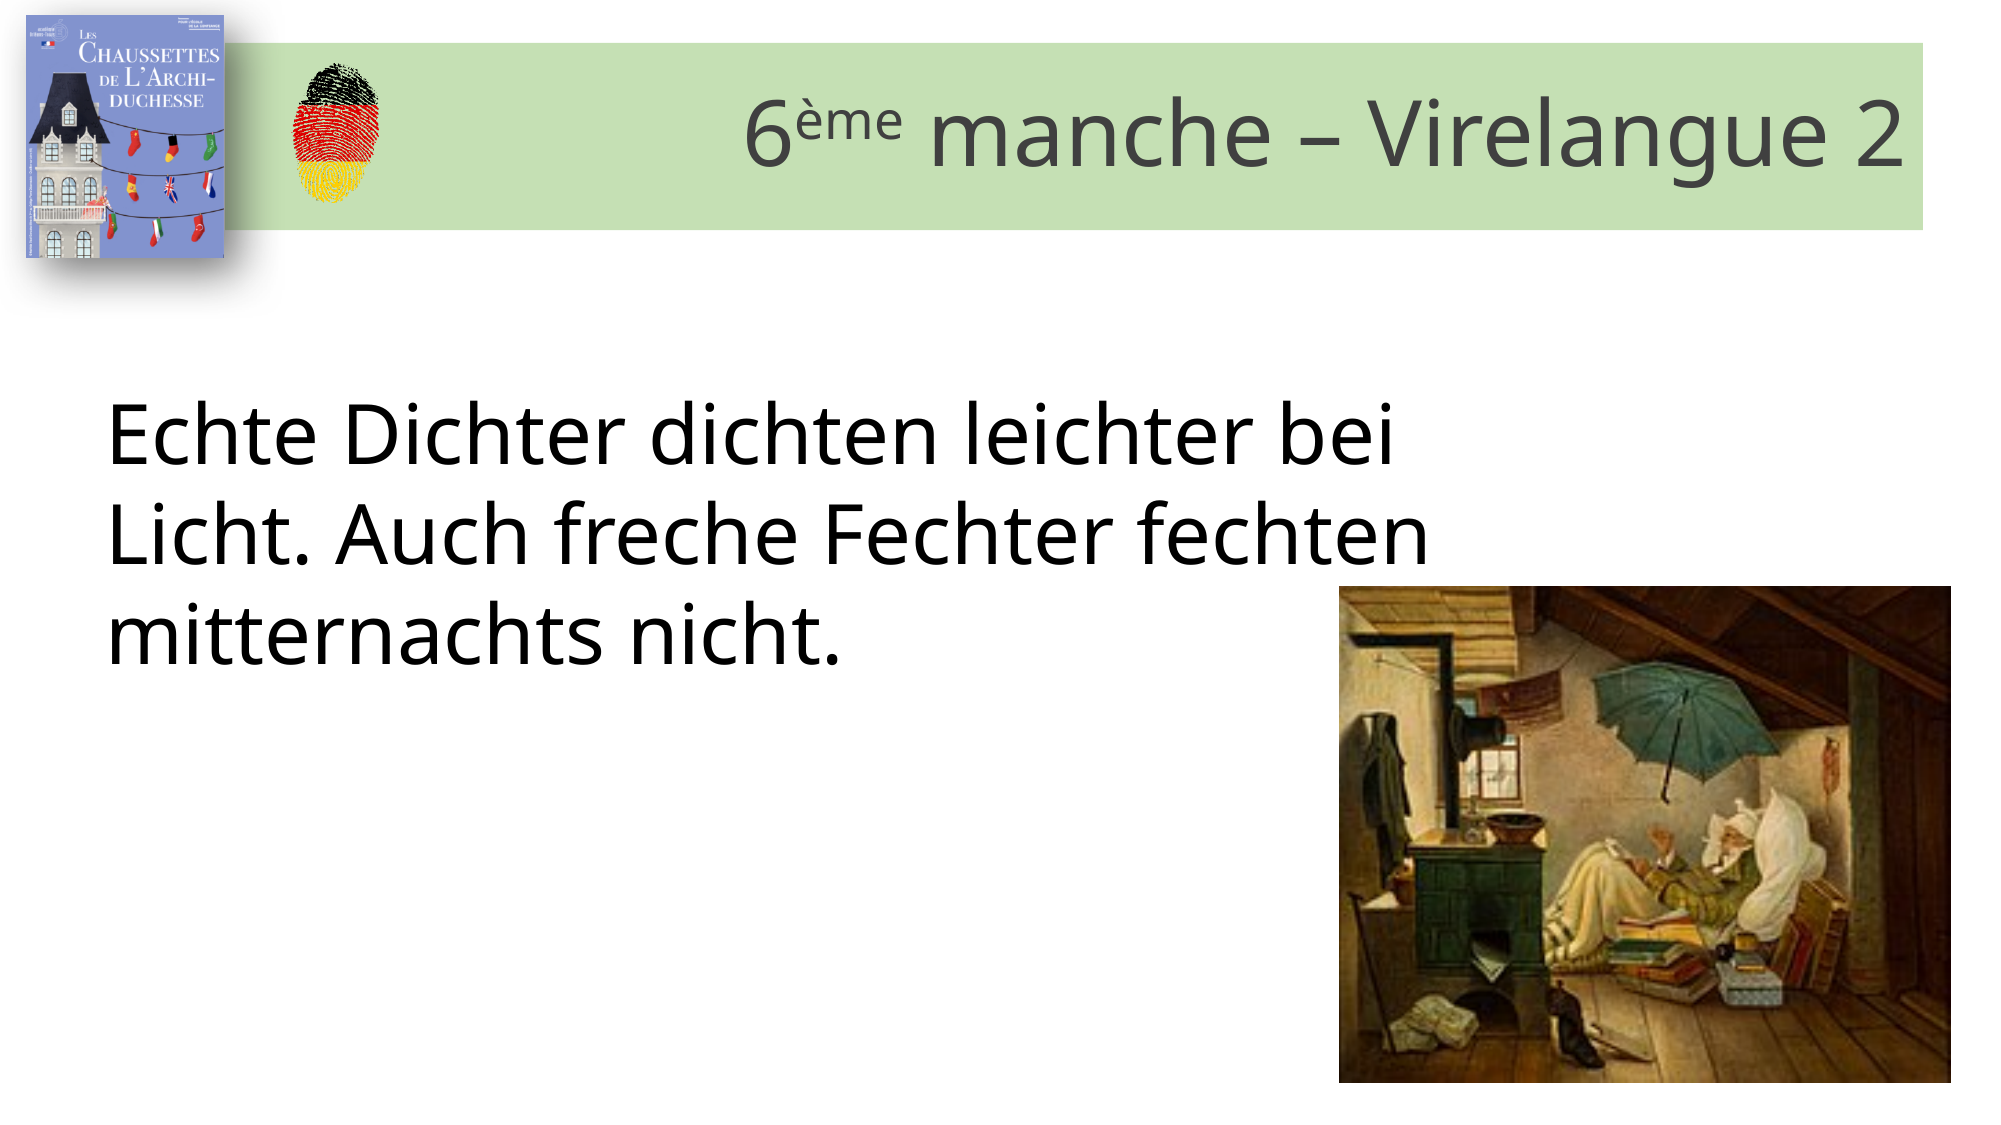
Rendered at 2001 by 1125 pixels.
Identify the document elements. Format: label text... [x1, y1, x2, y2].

picture [1338, 586, 1951, 1083]
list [26, 15, 224, 258]
picture [291, 63, 379, 203]
title 6ème manche – Virelangue 2 [271, 42, 1923, 231]
text_box Echte Dichter dichten leichter bei Licht. Auch freche Fechter fechten mitternachts nicht. [90, 373, 1638, 689]
